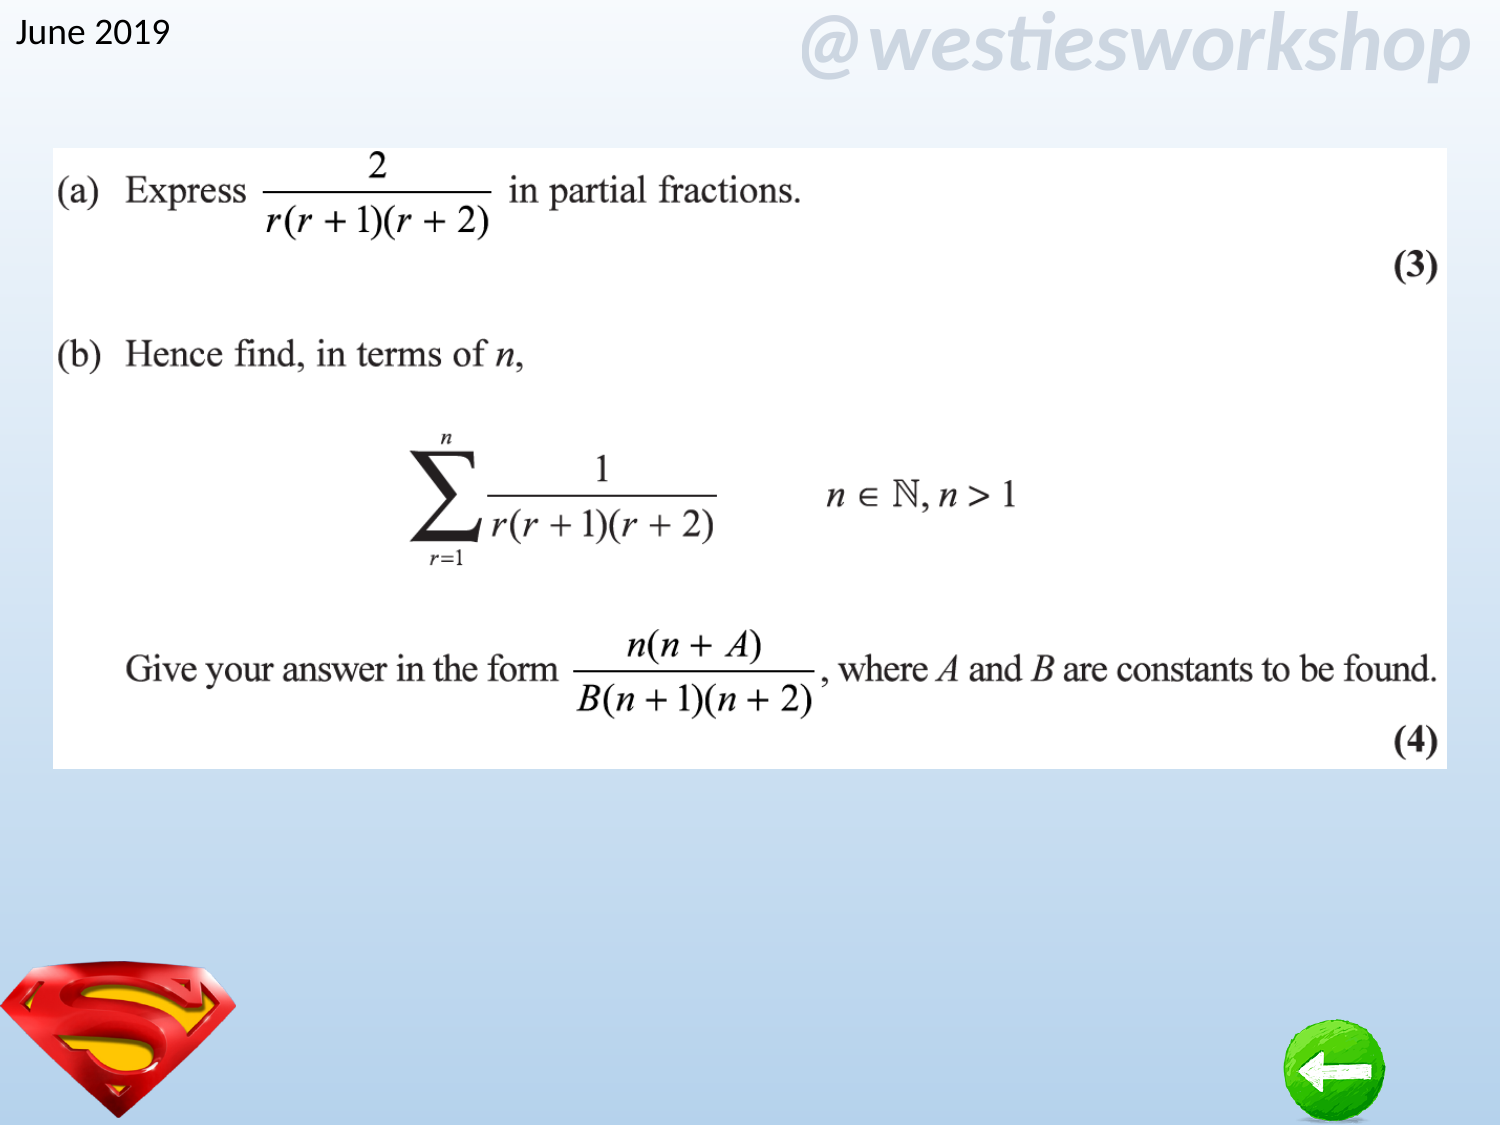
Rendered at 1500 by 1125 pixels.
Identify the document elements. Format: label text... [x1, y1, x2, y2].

picture [0, 961, 236, 1118]
picture [1281, 1019, 1387, 1125]
text_box June 2019 [1, 0, 186, 60]
picture [53, 148, 1447, 769]
